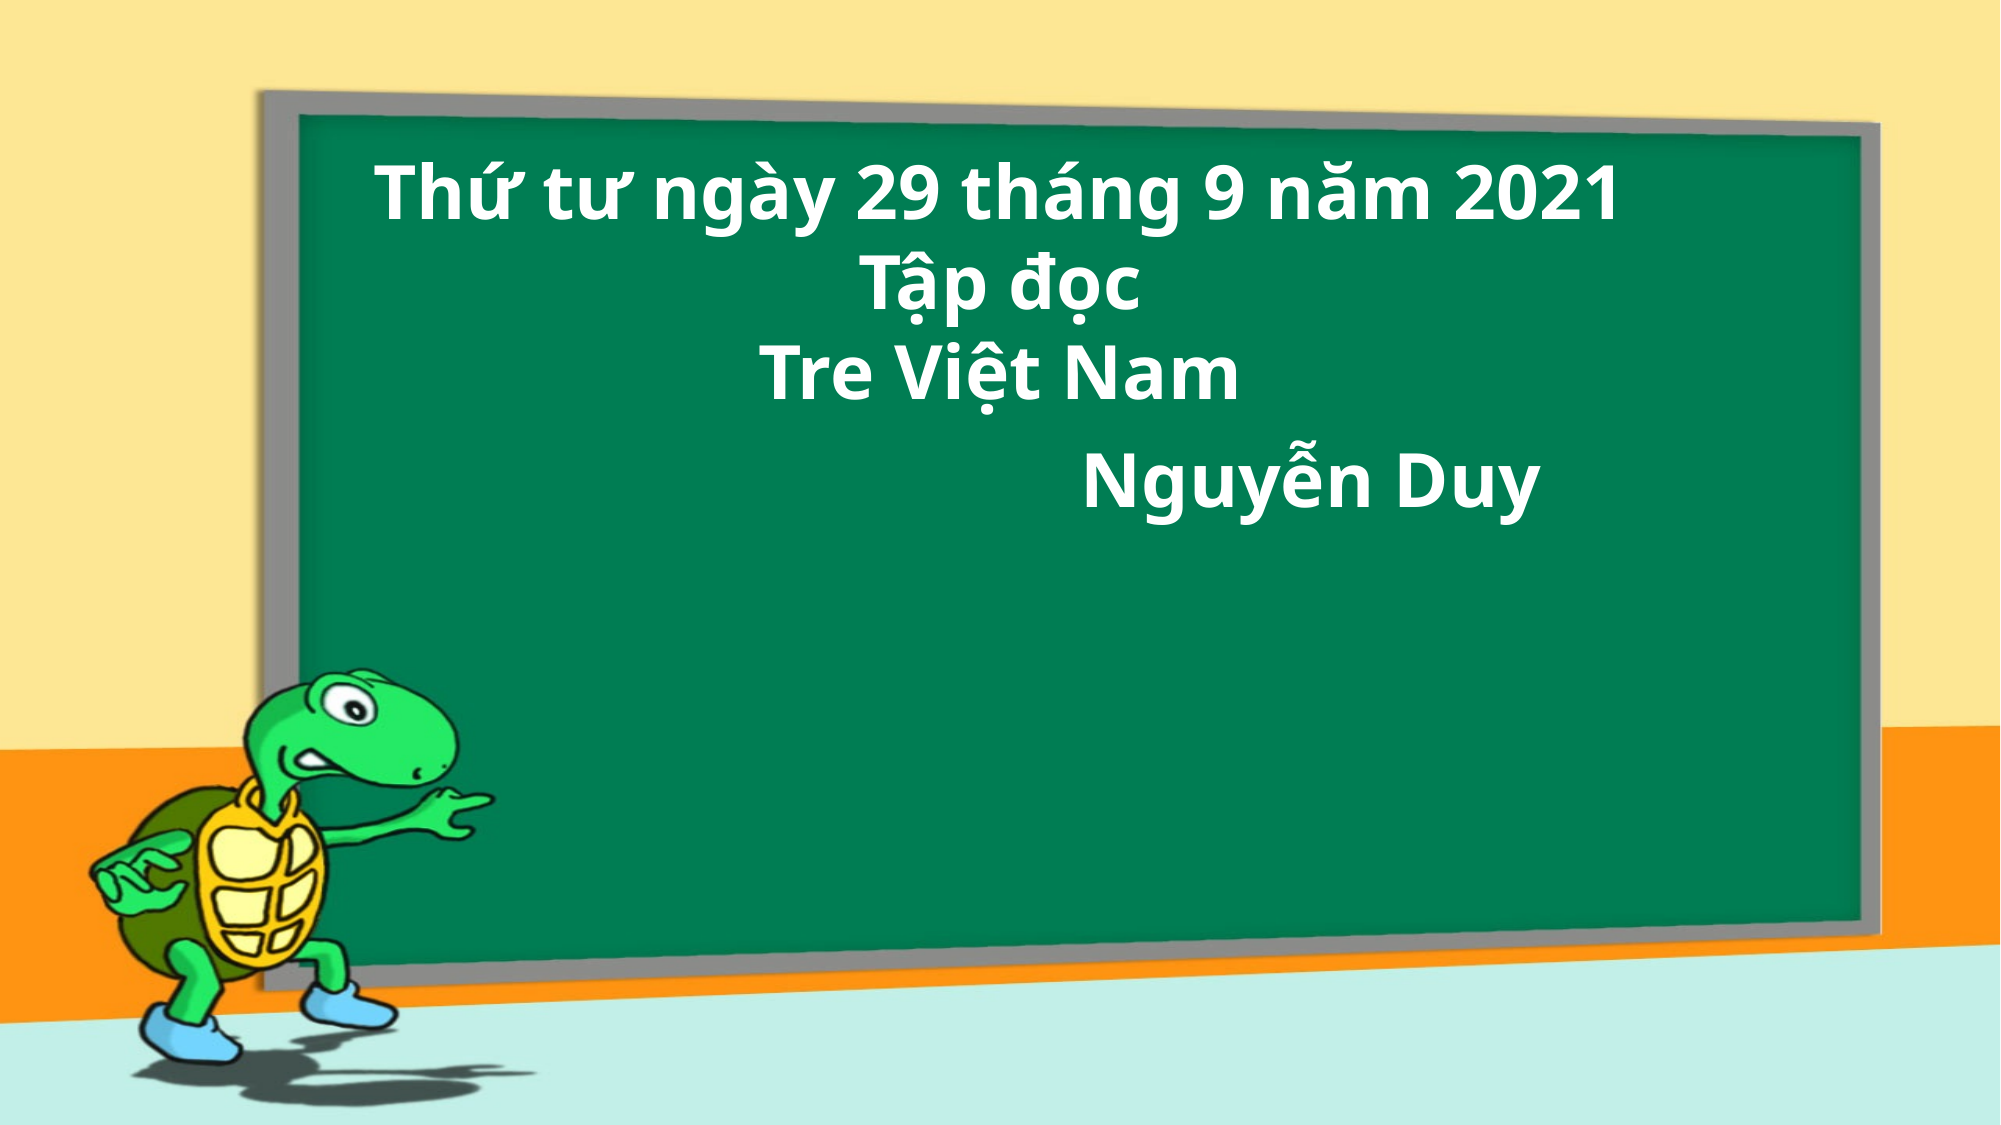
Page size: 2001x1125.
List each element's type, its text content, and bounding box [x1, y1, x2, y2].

text_box Nguyễn Duy [864, 425, 1758, 530]
picture [0, 0, 2001, 1125]
text_box Thứ tư ngày 29 tháng 9 năm 2021 Tập đọc Tre Việt Nam [300, 137, 1700, 423]
